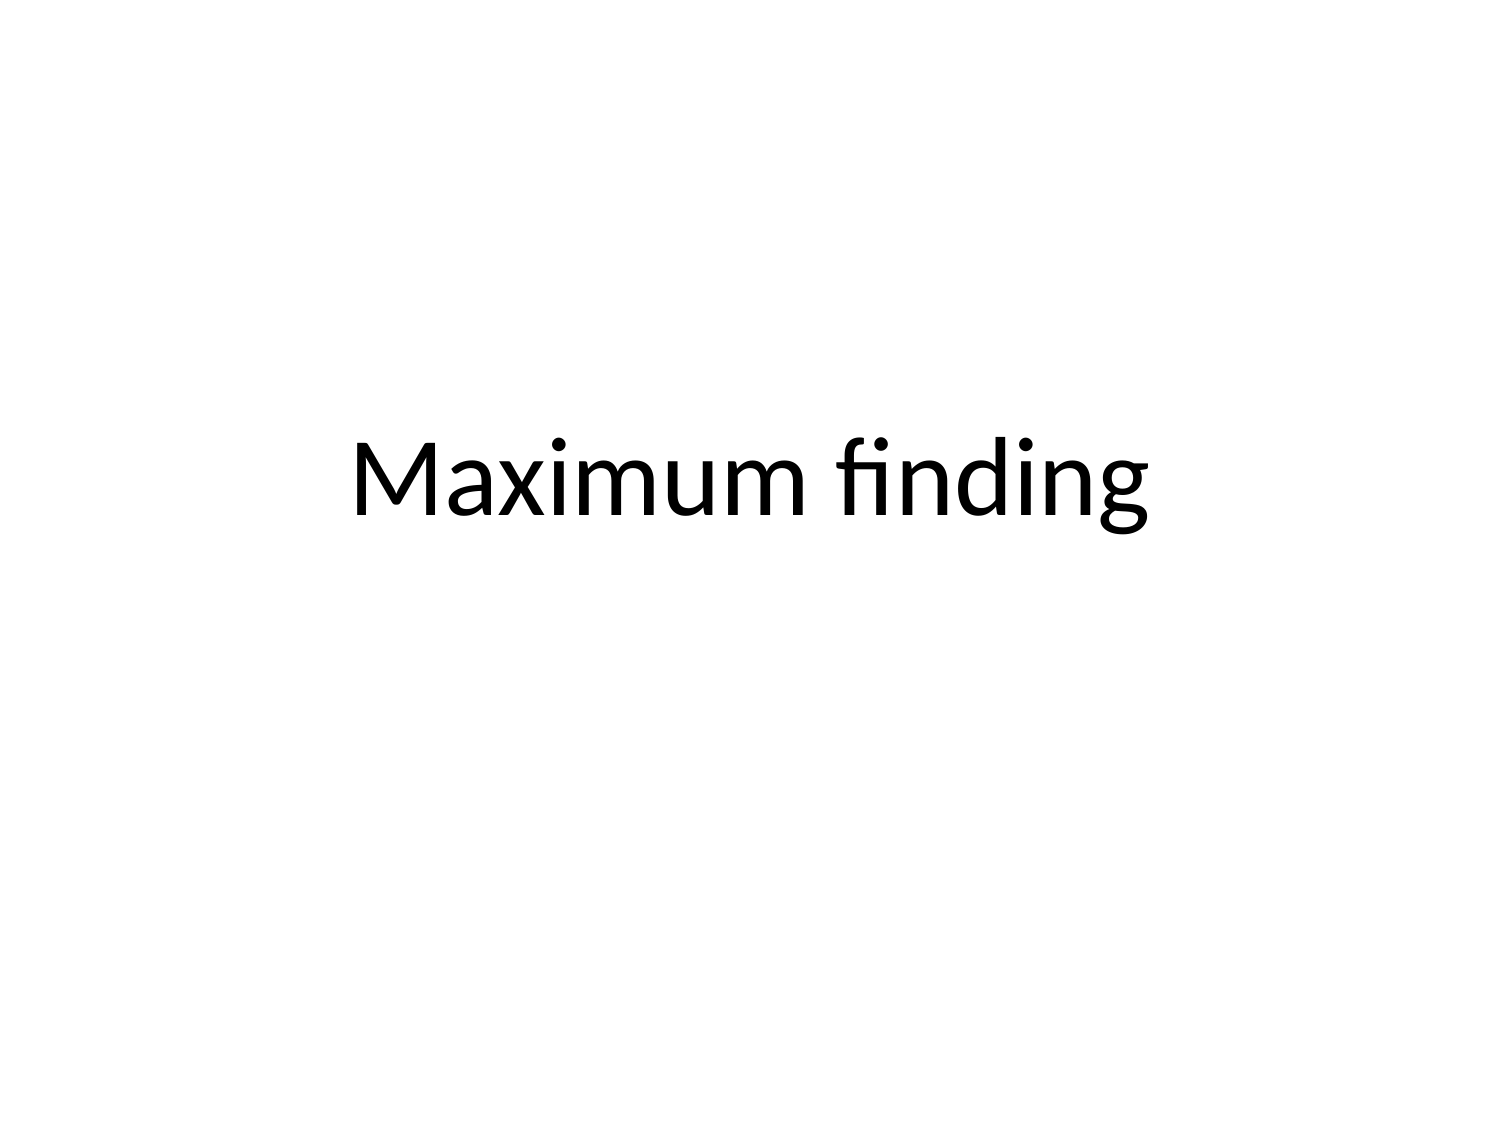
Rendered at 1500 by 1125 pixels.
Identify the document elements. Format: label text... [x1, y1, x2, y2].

title Maximum finding [112, 349, 1388, 591]
